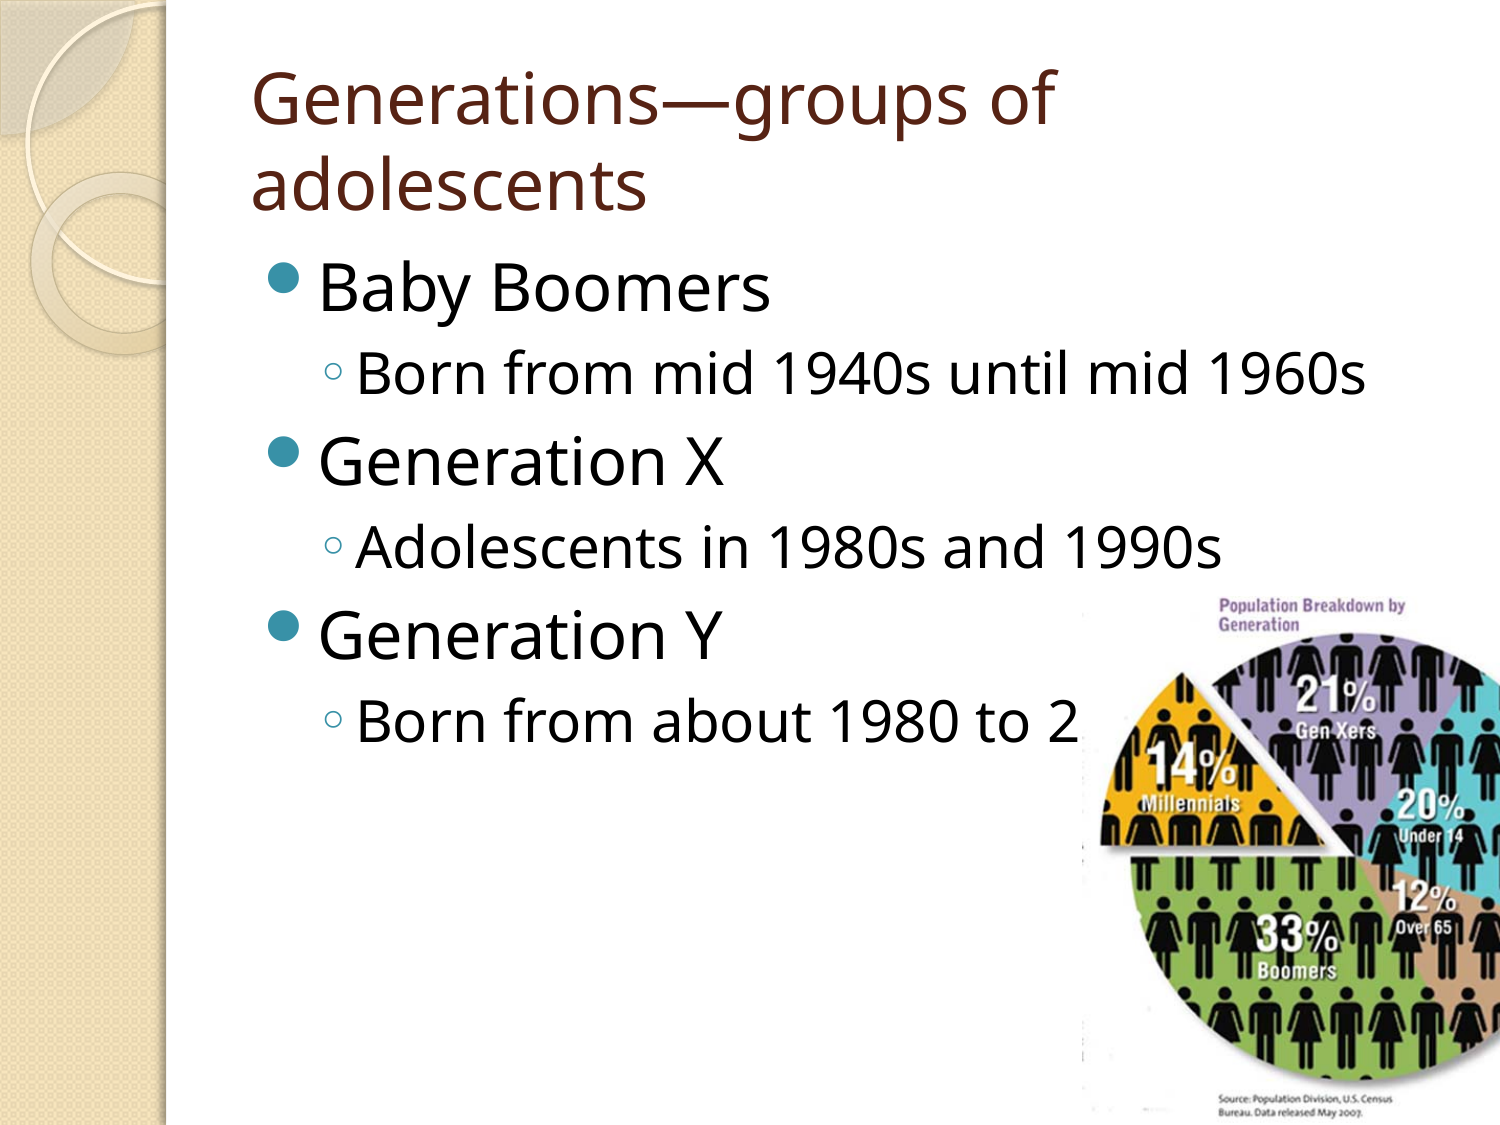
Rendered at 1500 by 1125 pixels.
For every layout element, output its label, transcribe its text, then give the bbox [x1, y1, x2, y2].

list Baby Boomers Born from mid 1940s until mid 1960s Generation X Adolescents in 1980s and 1990s Generation Y Born from about 1980 to 2000 [235, 237, 1466, 1025]
title Generations—groups of adolescents [235, 45, 1466, 233]
picture [1082, 596, 1500, 1125]
